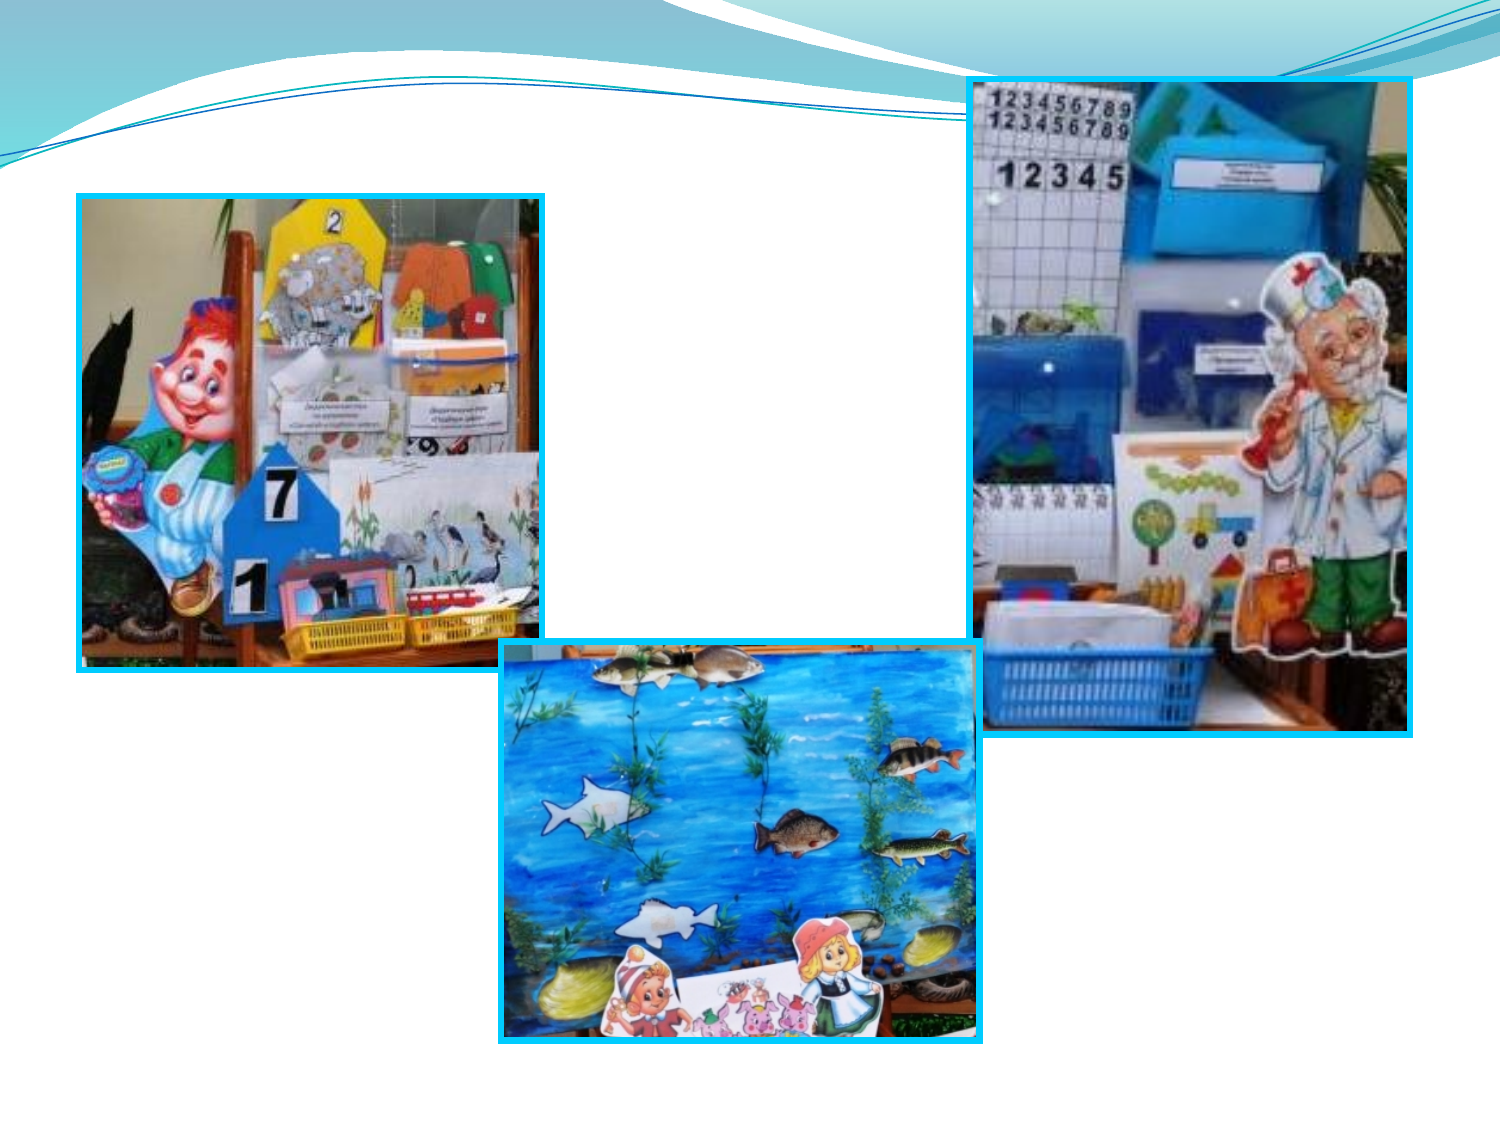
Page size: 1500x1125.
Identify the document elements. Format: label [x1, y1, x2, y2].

picture [83, 200, 538, 666]
picture [505, 646, 975, 1036]
picture [974, 83, 1406, 730]
